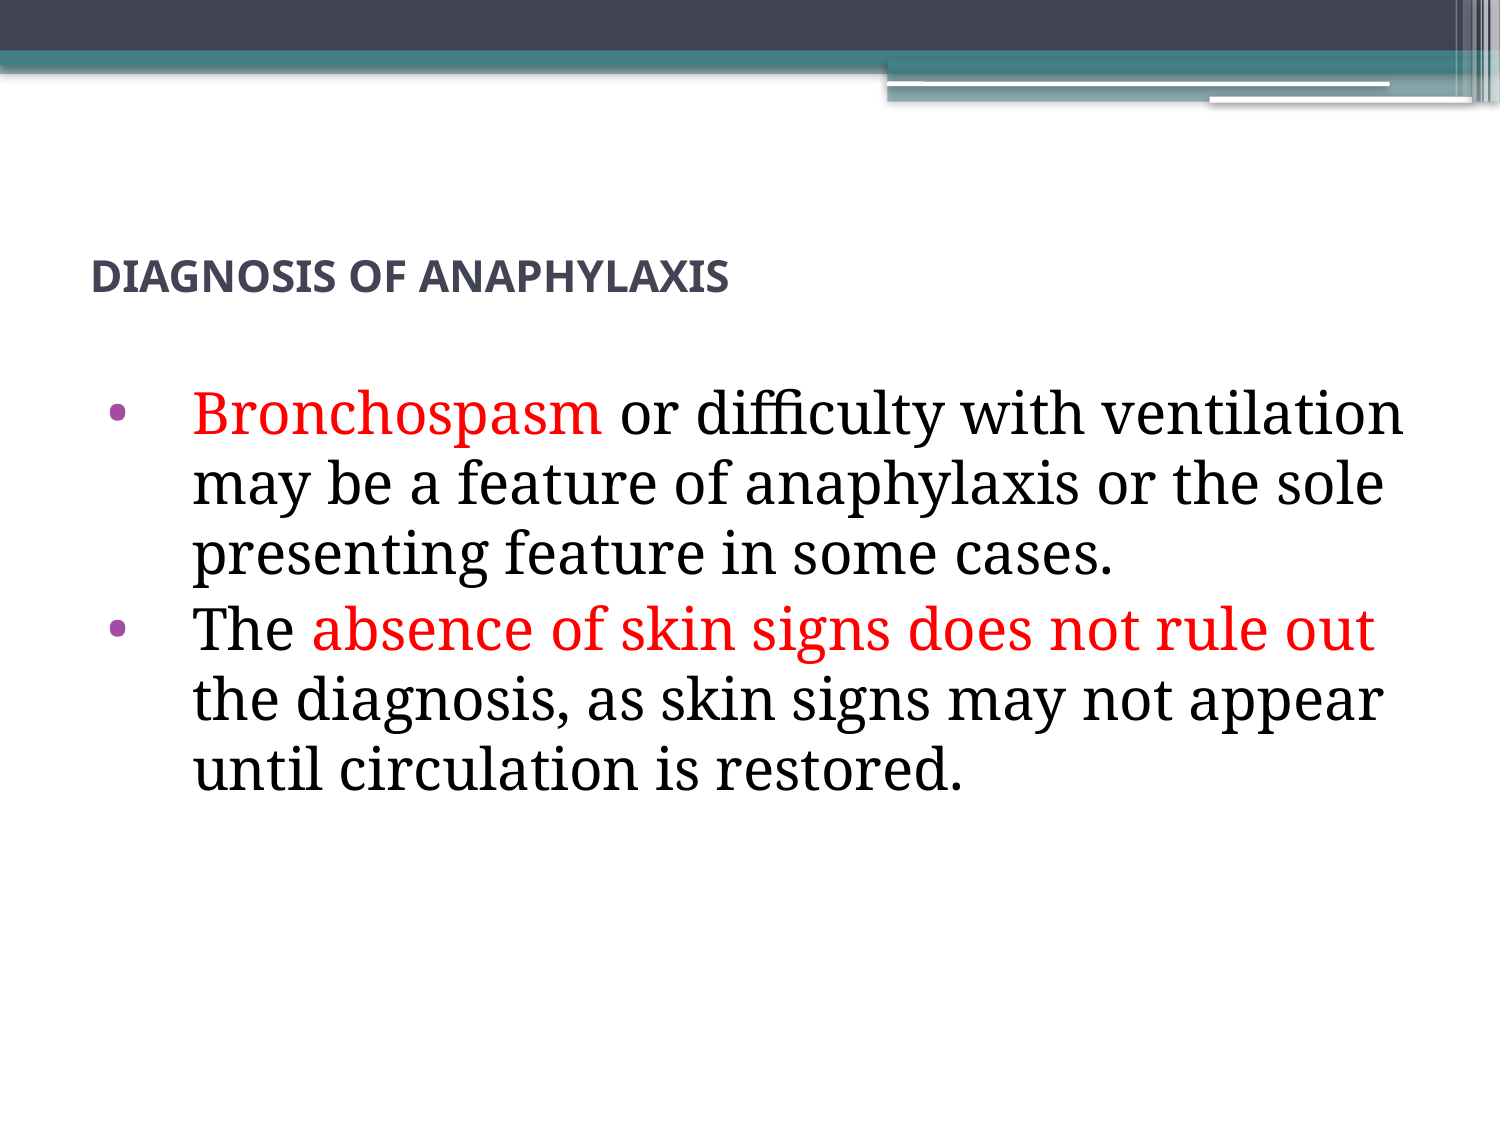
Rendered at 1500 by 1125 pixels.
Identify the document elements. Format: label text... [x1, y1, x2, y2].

list Bronchospasm or difficulty with ventilation may be a feature of anaphylaxis or the sole presenting feature in some cases. The absence of skin signs does not rule out the diagnosis, as skin signs may not appear until circulation is restored. [75, 368, 1425, 1079]
title DIAGNOSIS OF ANAPHYLAXIS [75, 187, 1425, 363]
